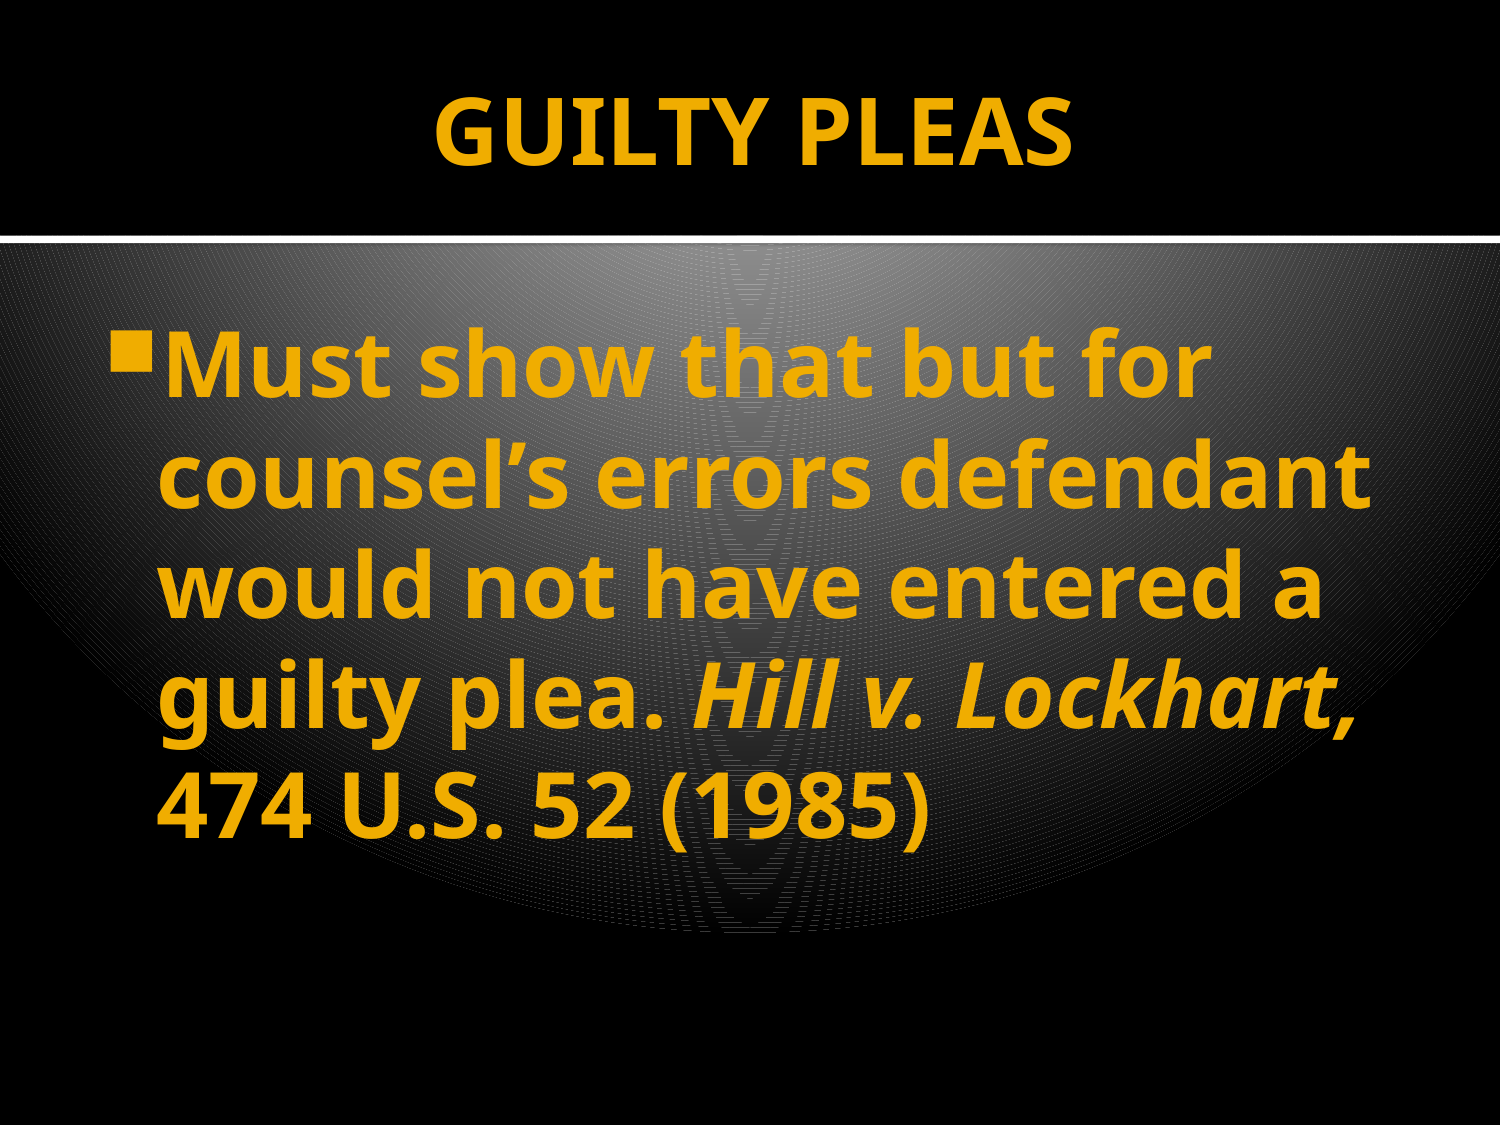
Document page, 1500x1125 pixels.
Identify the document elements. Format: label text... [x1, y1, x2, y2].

list Must show that but for counsel’s errors defendant would not have entered a guilty plea. Hill v. Lockhart, 474 U.S. 52 (1985) [75, 291, 1425, 1050]
title GUILTY PLEAS [75, 25, 1425, 231]
